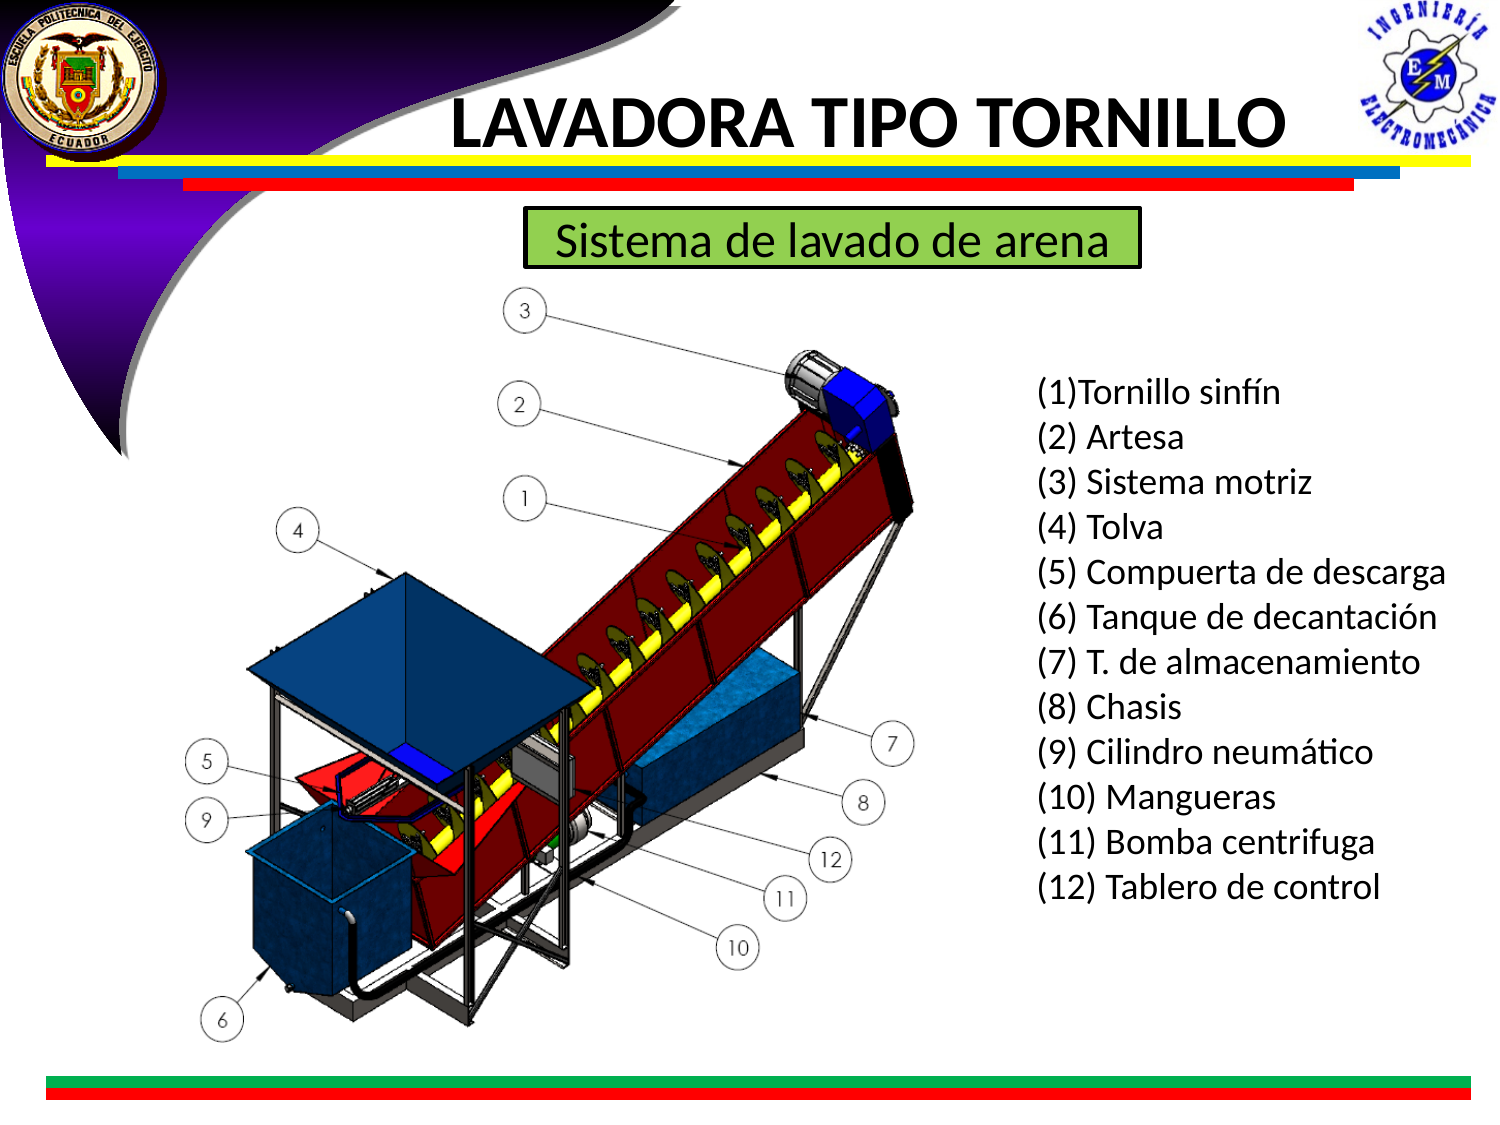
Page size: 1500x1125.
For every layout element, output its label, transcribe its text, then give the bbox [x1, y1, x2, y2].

text_box Sistema de lavado de arena [523, 206, 1142, 269]
picture [1358, 0, 1498, 154]
text_box (1)Tornillo sinfín (2) Artesa (3) Sistema motriz (4) Tolva (5) Compuerta de descarga (6) Tanque de decantación (7) T. de almacenamiento (8) Chasis (9) Cilindro neumático (10) Mangueras (11) Bomba centrifuga (12) Tablero de control [1021, 359, 1471, 960]
text_box [4, 164, 248, 457]
text_box LAVADORA TIPO TORNILLO [435, 65, 1303, 160]
picture [184, 278, 928, 1047]
picture [0, 0, 160, 156]
text_box [161, 1, 674, 155]
